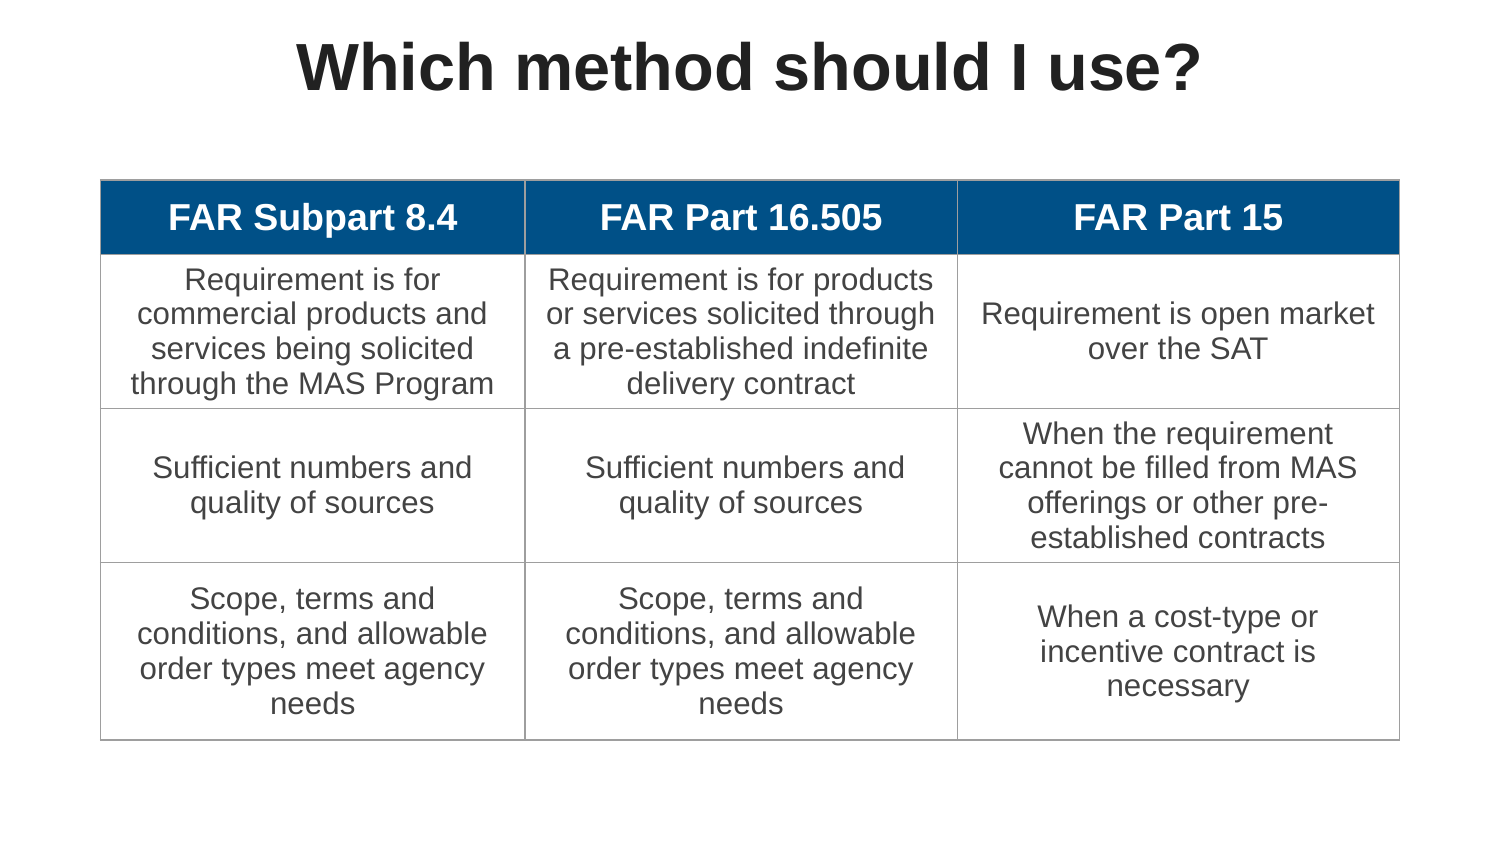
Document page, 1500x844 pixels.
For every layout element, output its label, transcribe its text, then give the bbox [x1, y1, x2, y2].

title Which method should I use? [75, 8, 1425, 150]
table_cell Requirement is open market over the SAT [958, 255, 1399, 408]
table_cell Scope, terms and conditions, and allowable order types meet agency needs [526, 563, 957, 739]
table_header FAR Part 15 [958, 181, 1399, 254]
table_cell Requirement is for products or services solicited through a pre-established indefinite delivery contract [526, 255, 957, 408]
table_cell Sufficient numbers and quality of sources [526, 409, 957, 562]
table_cell When the requirement cannot be filled from MAS offerings or other pre-established contracts [958, 409, 1399, 562]
table_header FAR Subpart 8.4 [101, 181, 524, 254]
table_header FAR Part 16.505 [526, 181, 957, 254]
table_cell Requirement is for commercial products and services being solicited through the MAS Program [101, 255, 524, 408]
table_cell Scope, terms and conditions, and allowable order types meet agency needs [101, 563, 524, 739]
table_cell Sufficient numbers and quality of sources [101, 409, 524, 562]
table_cell When a cost-type or incentive contract is necessary [958, 563, 1399, 739]
